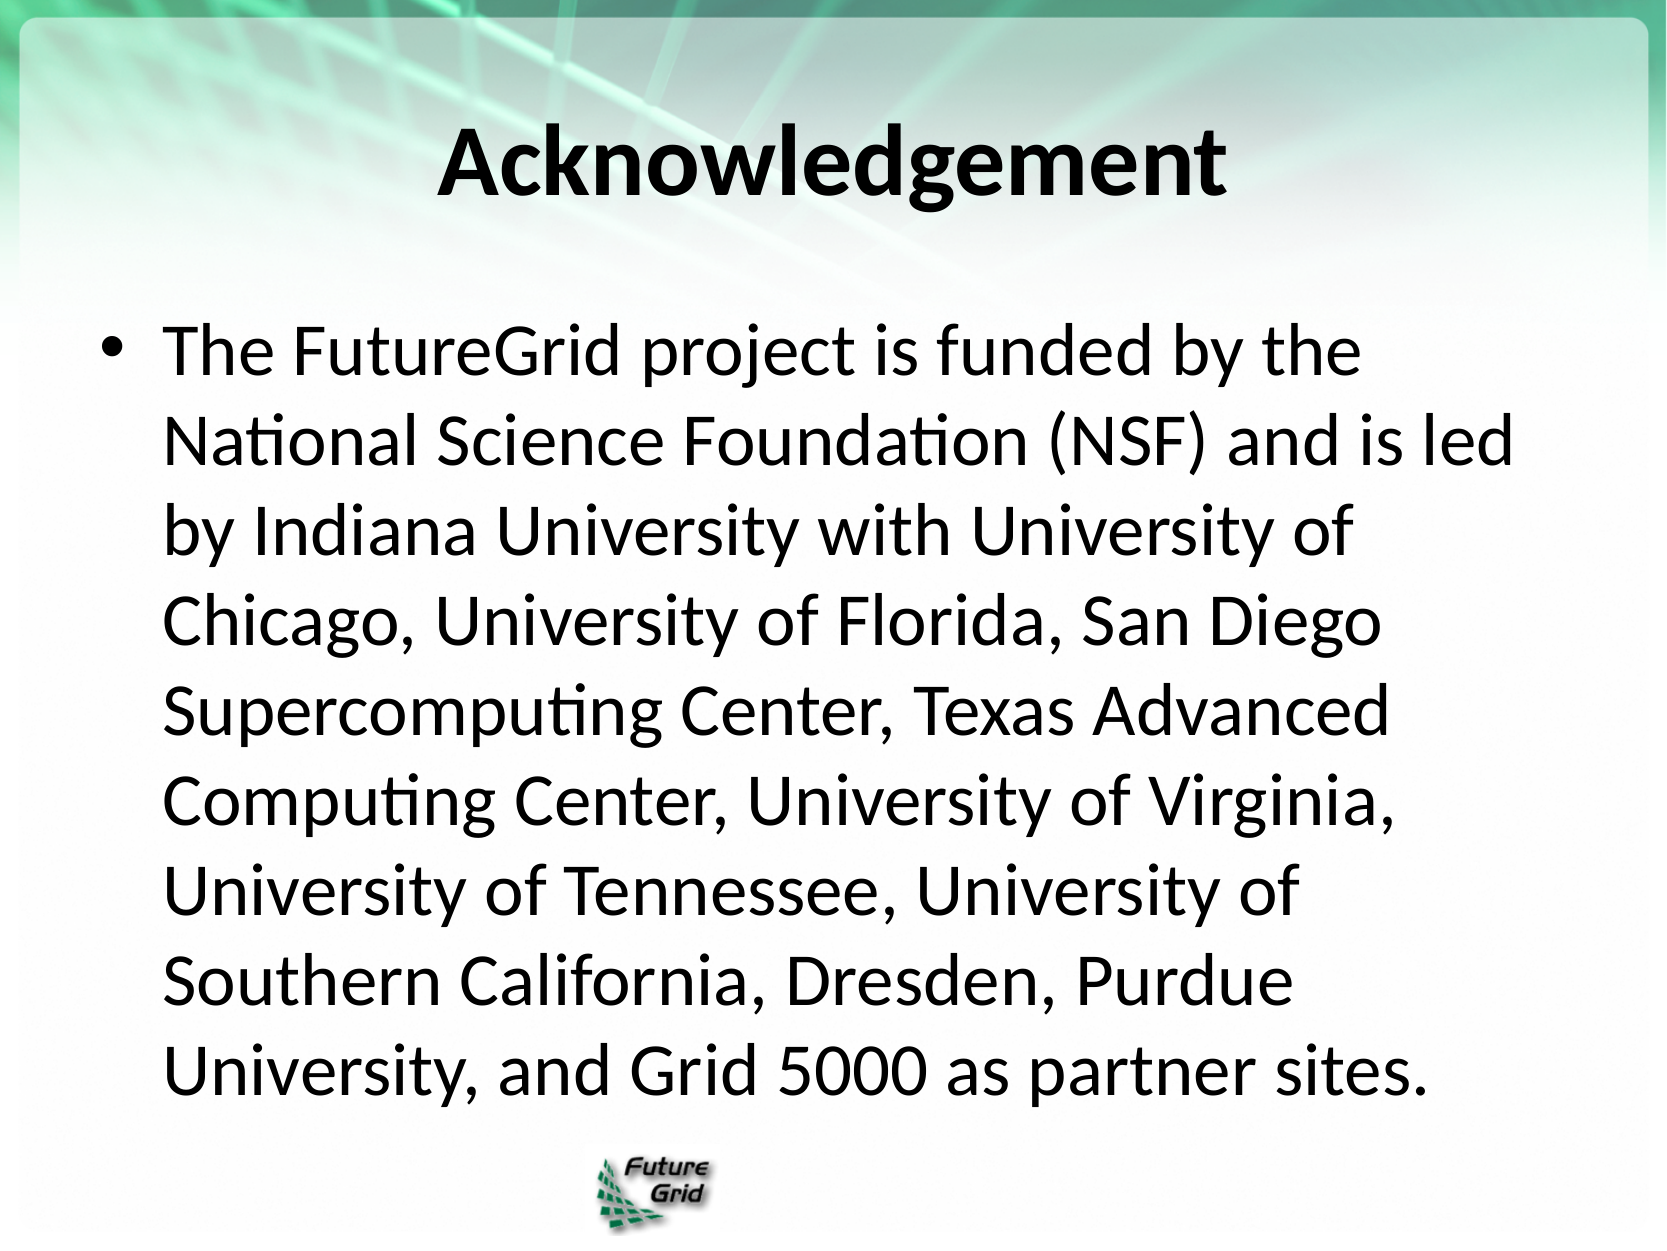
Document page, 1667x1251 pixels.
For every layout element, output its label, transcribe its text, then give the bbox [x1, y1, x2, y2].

picture [0, 0, 1667, 1250]
title Acknowledgement [83, 50, 1584, 259]
list The FutureGrid project is funded by the National Science Foundation (NSF) and is led by Indiana University with University of Chicago, University of Florida, San Diego Supercomputing Center, Texas Advanced Computing Center, University of Virginia, University of Tennessee, University of Southern California, Dresden, Purdue University, and Grid 5000 as partner sites. [83, 291, 1584, 1117]
